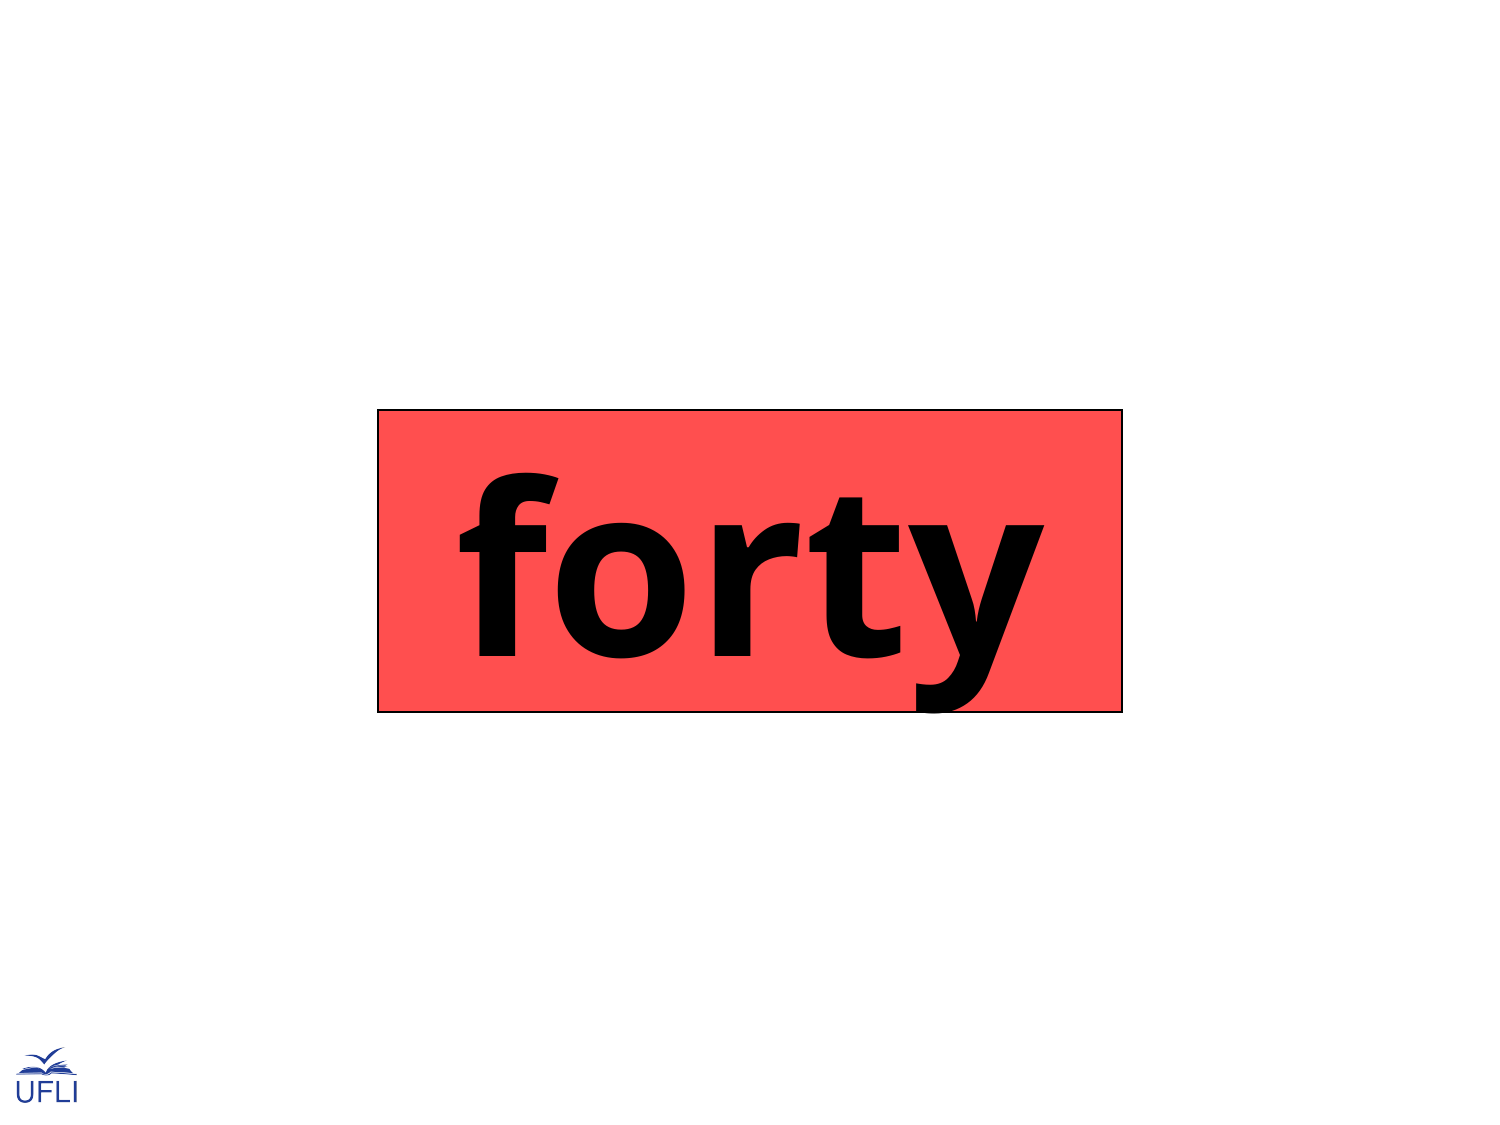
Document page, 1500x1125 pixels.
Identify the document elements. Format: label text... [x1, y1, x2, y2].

picture [12, 1045, 81, 1106]
text_box forty [377, 409, 1123, 713]
